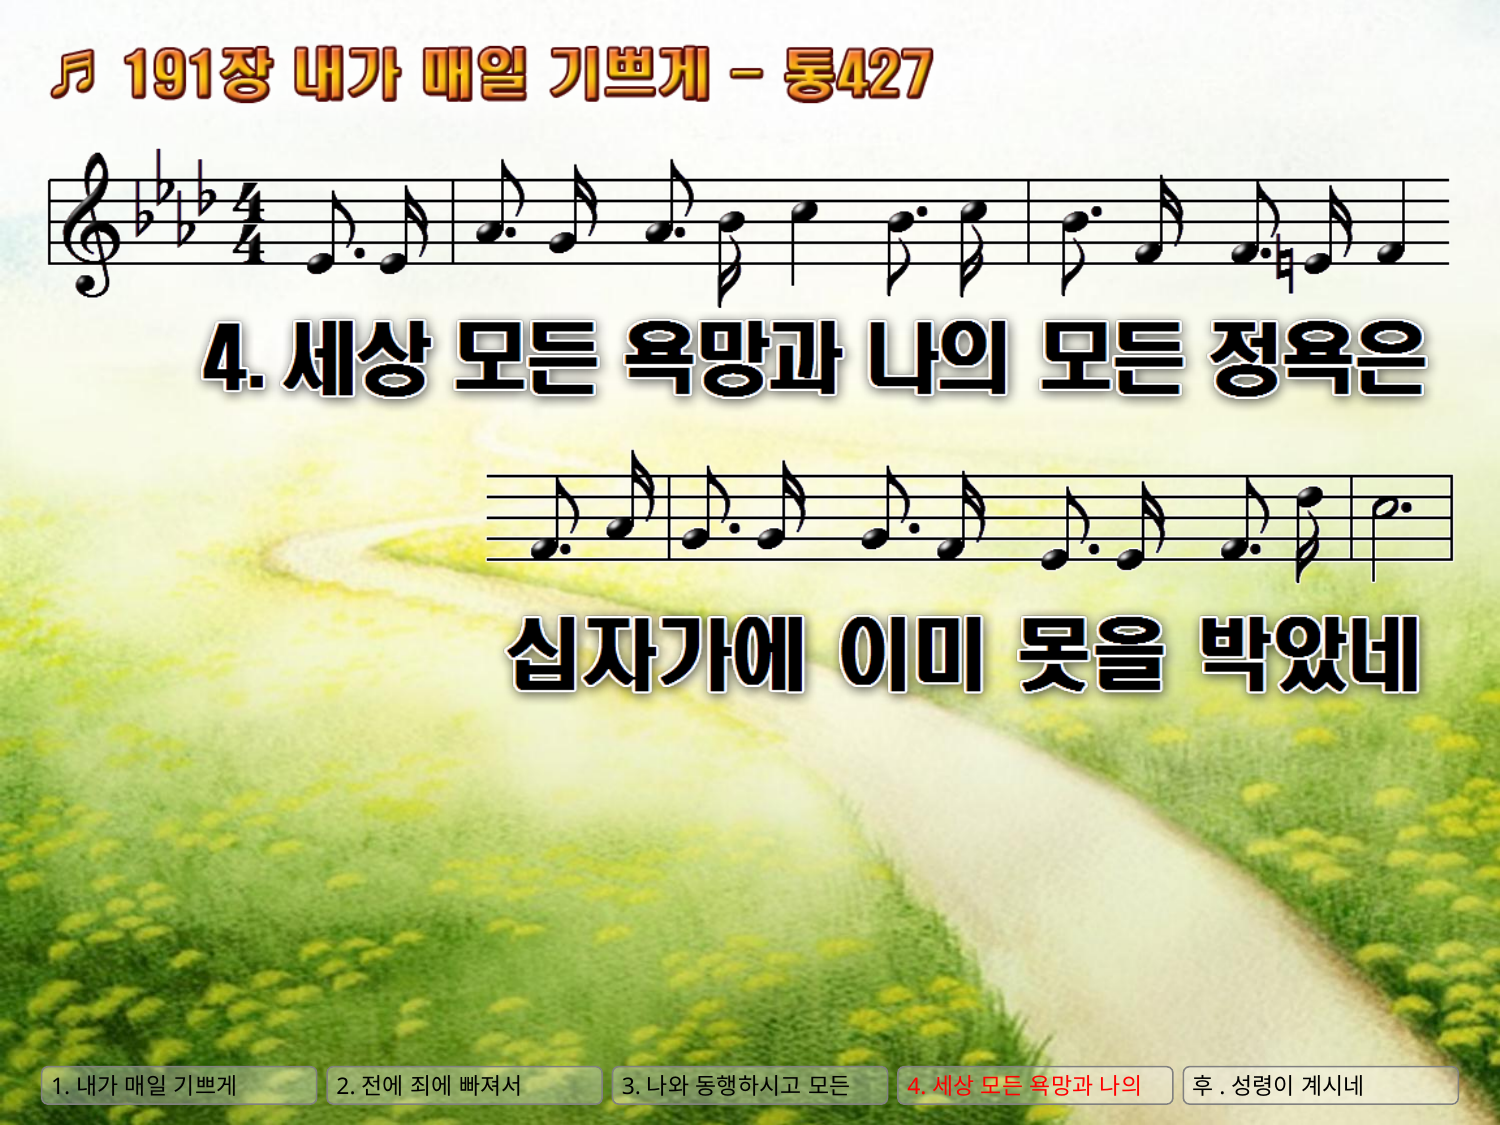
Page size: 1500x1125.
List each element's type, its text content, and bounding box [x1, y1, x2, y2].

text_box 4.세상 모든 욕망과 나의 [897, 1066, 1173, 1105]
text_box 후.성령이 계시네 [1183, 1066, 1459, 1105]
text_box 1.내가 매일 기쁘게 [41, 1066, 317, 1105]
picture [0, 0, 1500, 1125]
text_box 3.나와 동행하시고 모든 [612, 1066, 888, 1105]
text_box 2.전에 죄에 빠져서 [327, 1066, 603, 1105]
